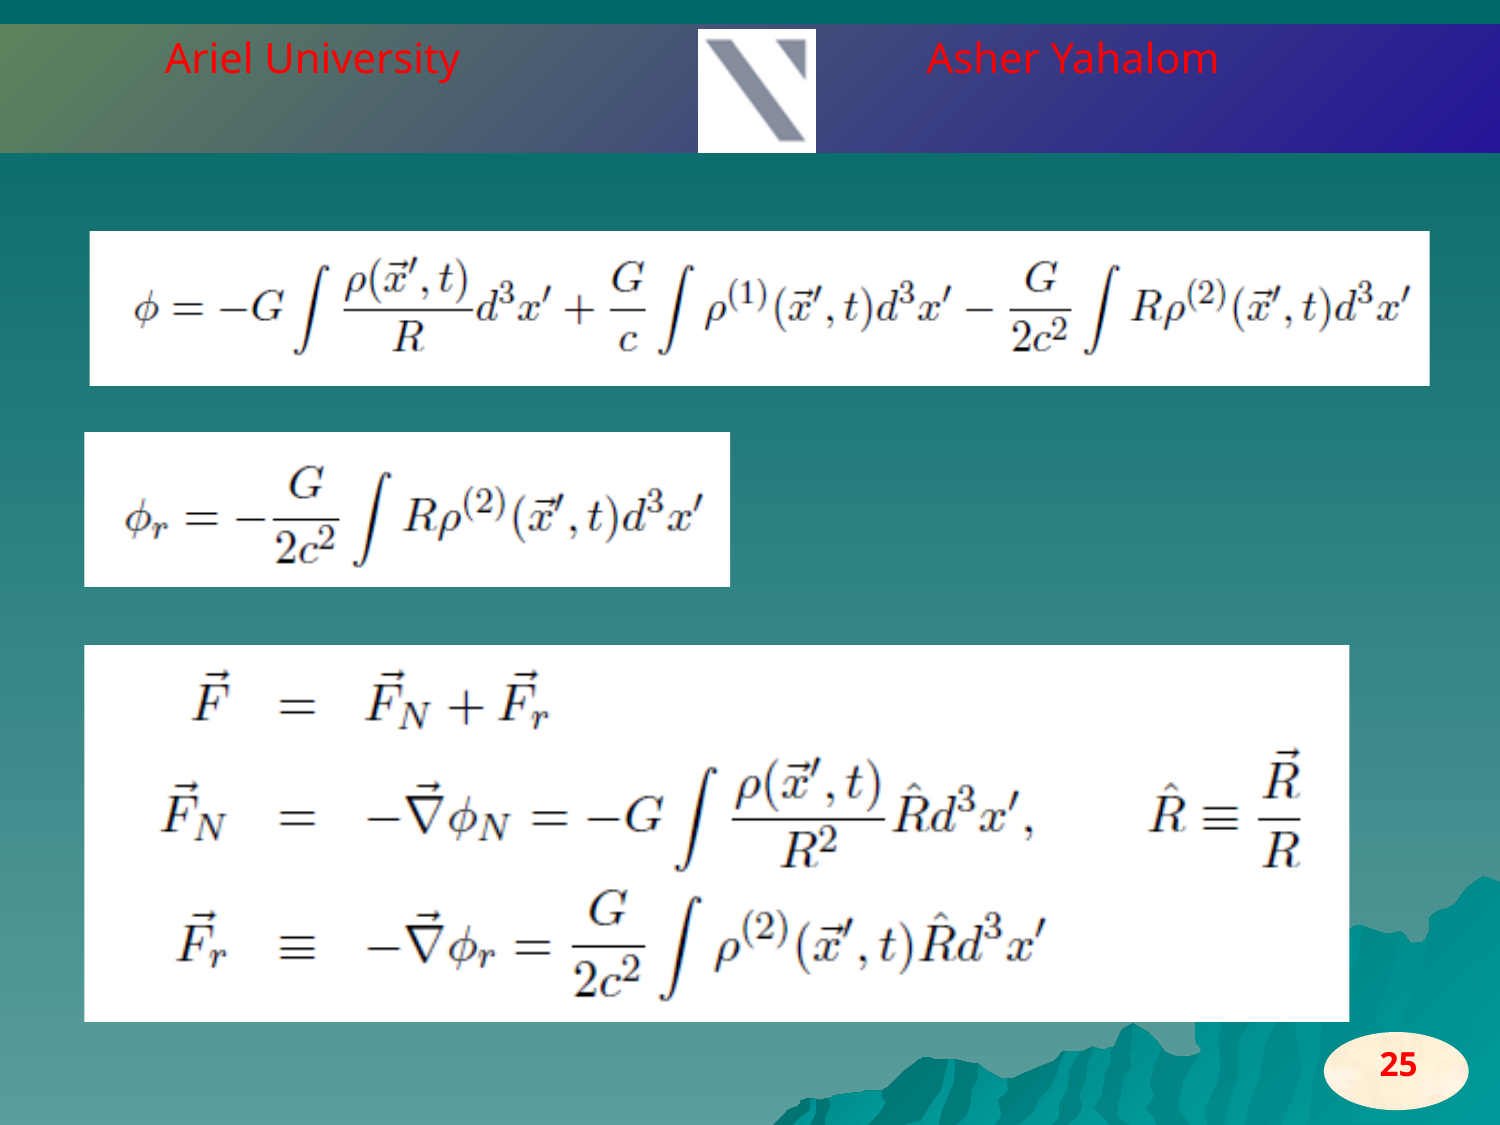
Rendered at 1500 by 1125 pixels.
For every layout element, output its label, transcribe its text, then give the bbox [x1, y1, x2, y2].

picture [84, 432, 731, 587]
picture [89, 231, 1430, 386]
picture [84, 644, 1350, 1022]
slide_number 25 [1082, 1021, 1433, 1097]
picture [698, 29, 816, 153]
picture [1342, 1037, 1469, 1111]
